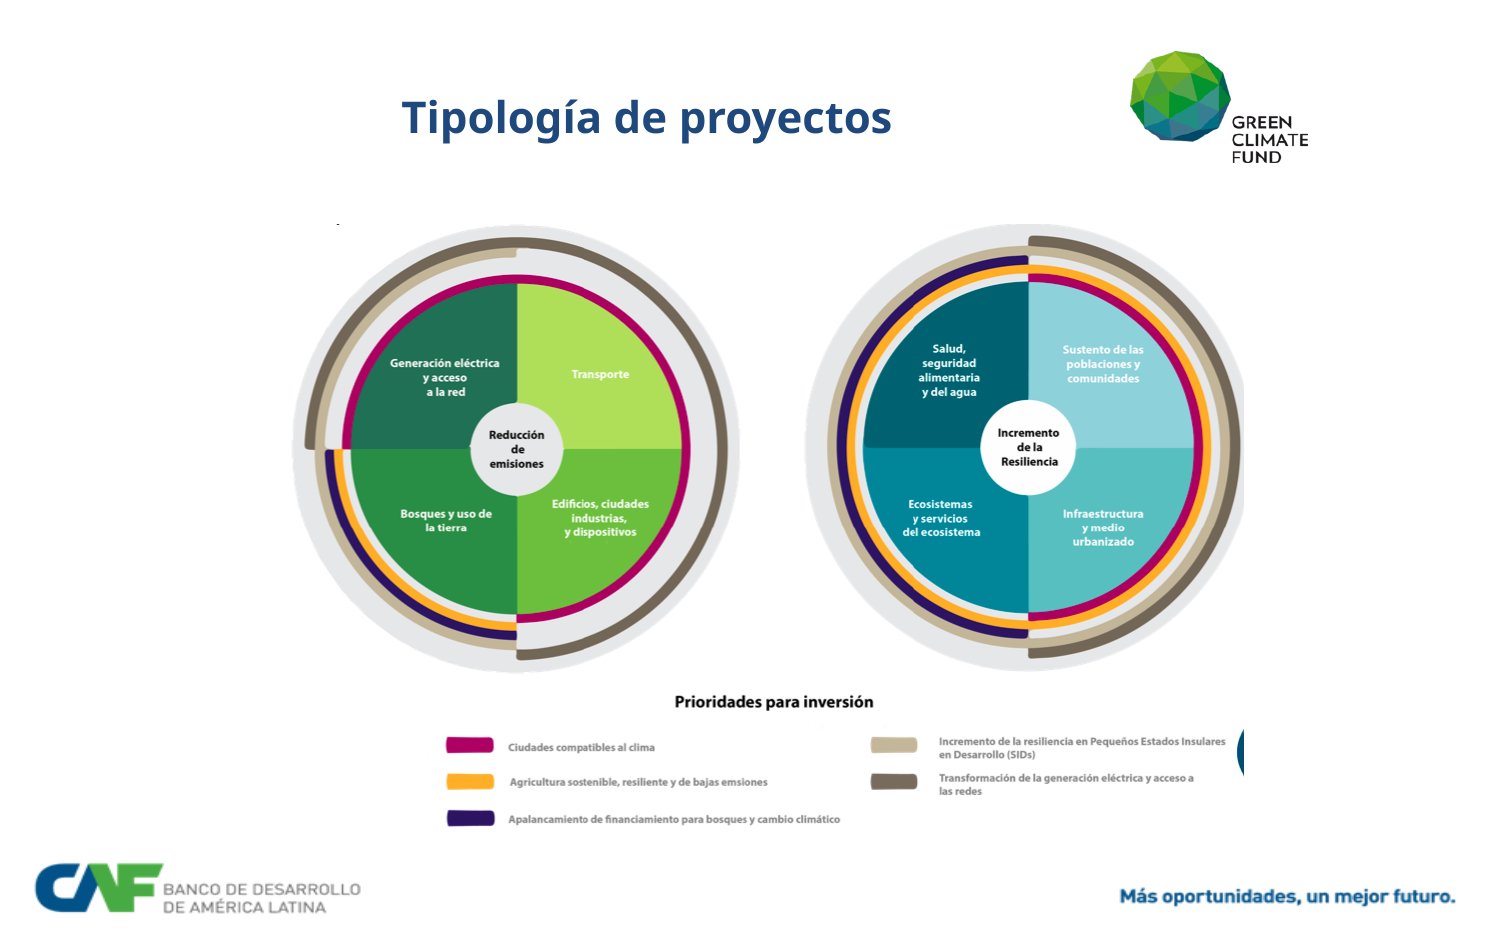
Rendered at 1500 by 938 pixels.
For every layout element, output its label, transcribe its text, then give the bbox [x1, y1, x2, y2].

text_box Tipología de proyectos [386, 82, 910, 150]
picture [1130, 51, 1308, 163]
picture [5, 842, 392, 932]
picture [1092, 852, 1496, 926]
picture [253, 224, 1245, 833]
